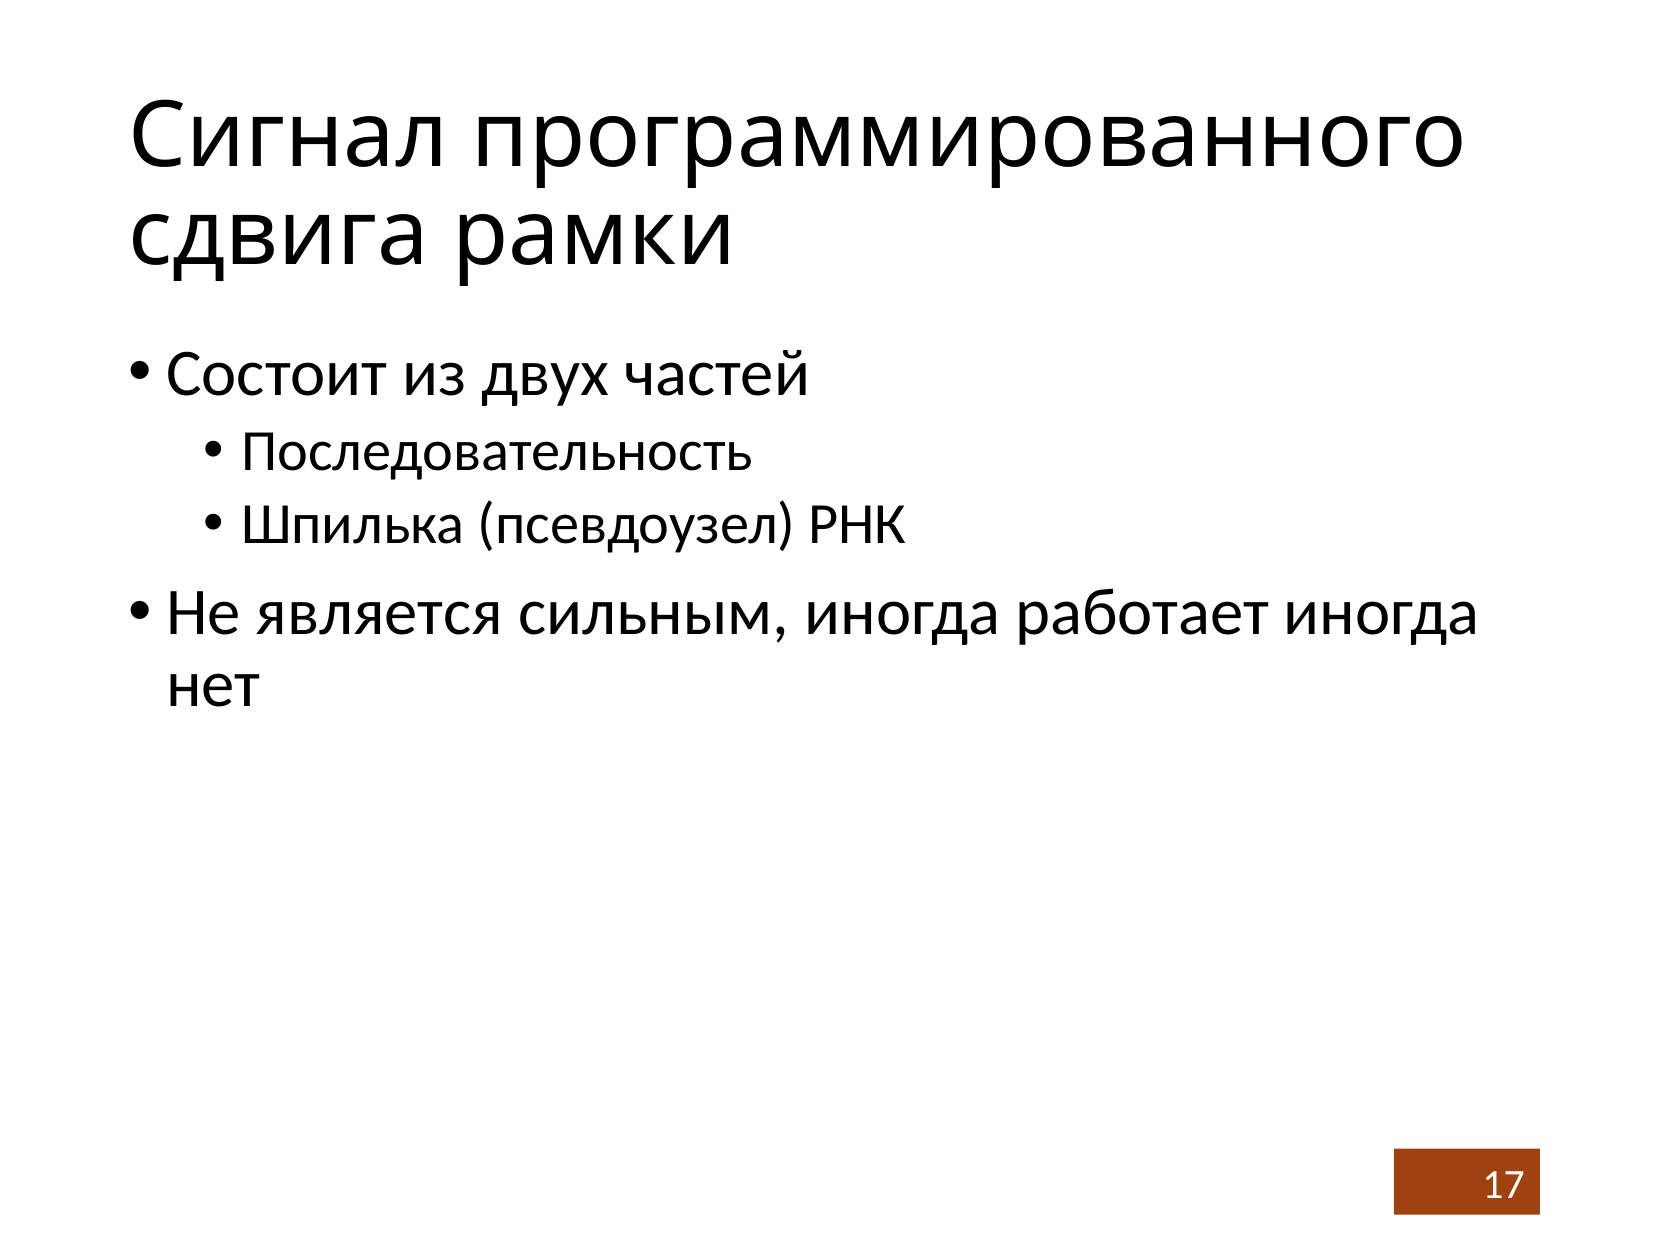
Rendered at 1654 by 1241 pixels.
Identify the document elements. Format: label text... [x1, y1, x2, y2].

list Состоит из двух частей Последовательность Шпилька (псевдоузел) РНК Не является сильным, иногда работает иногда нет [113, 330, 1540, 1117]
slide_number 17 [1393, 1148, 1540, 1215]
title Сигнал программированного сдвига рамки [113, 66, 1540, 306]
